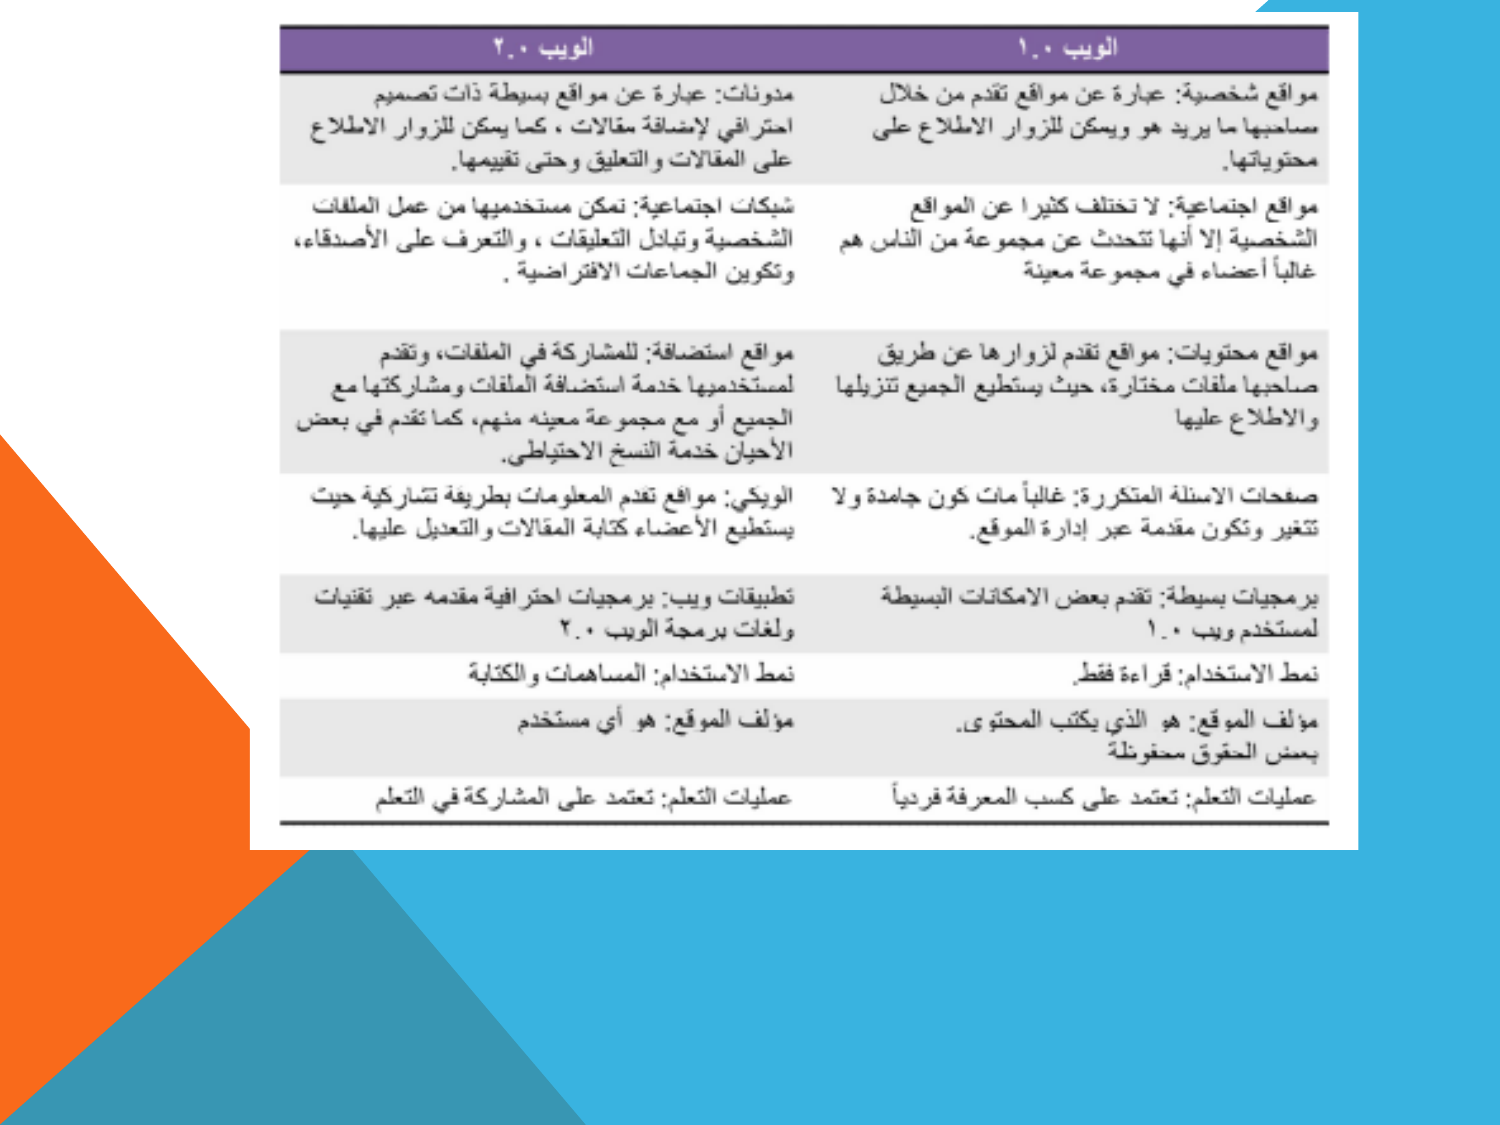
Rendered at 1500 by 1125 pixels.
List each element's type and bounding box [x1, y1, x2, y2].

picture [249, 12, 1359, 851]
